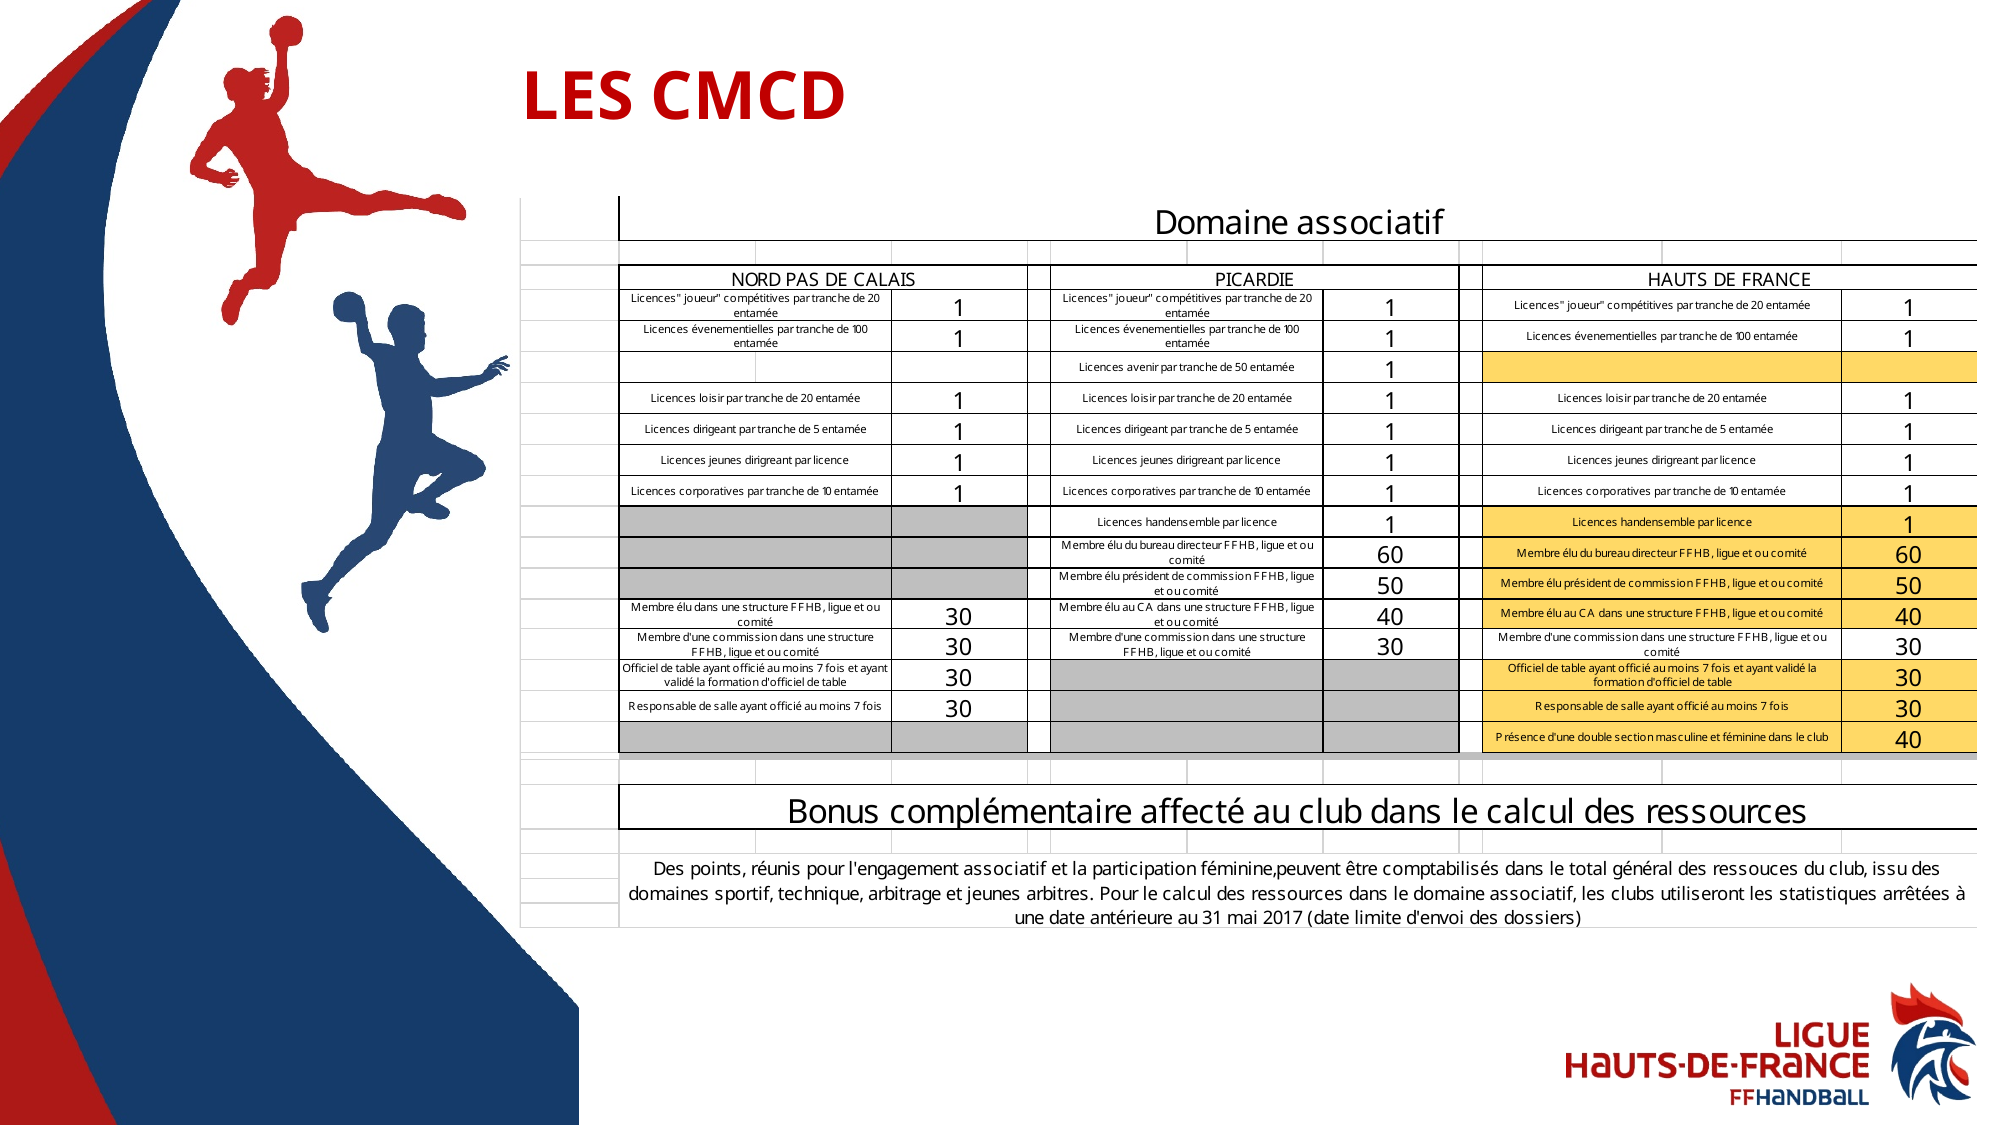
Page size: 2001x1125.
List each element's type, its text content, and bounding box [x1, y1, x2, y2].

picture [0, 0, 1979, 1125]
picture [1566, 974, 1979, 1109]
text_box LES CMCD [579, 40, 977, 141]
